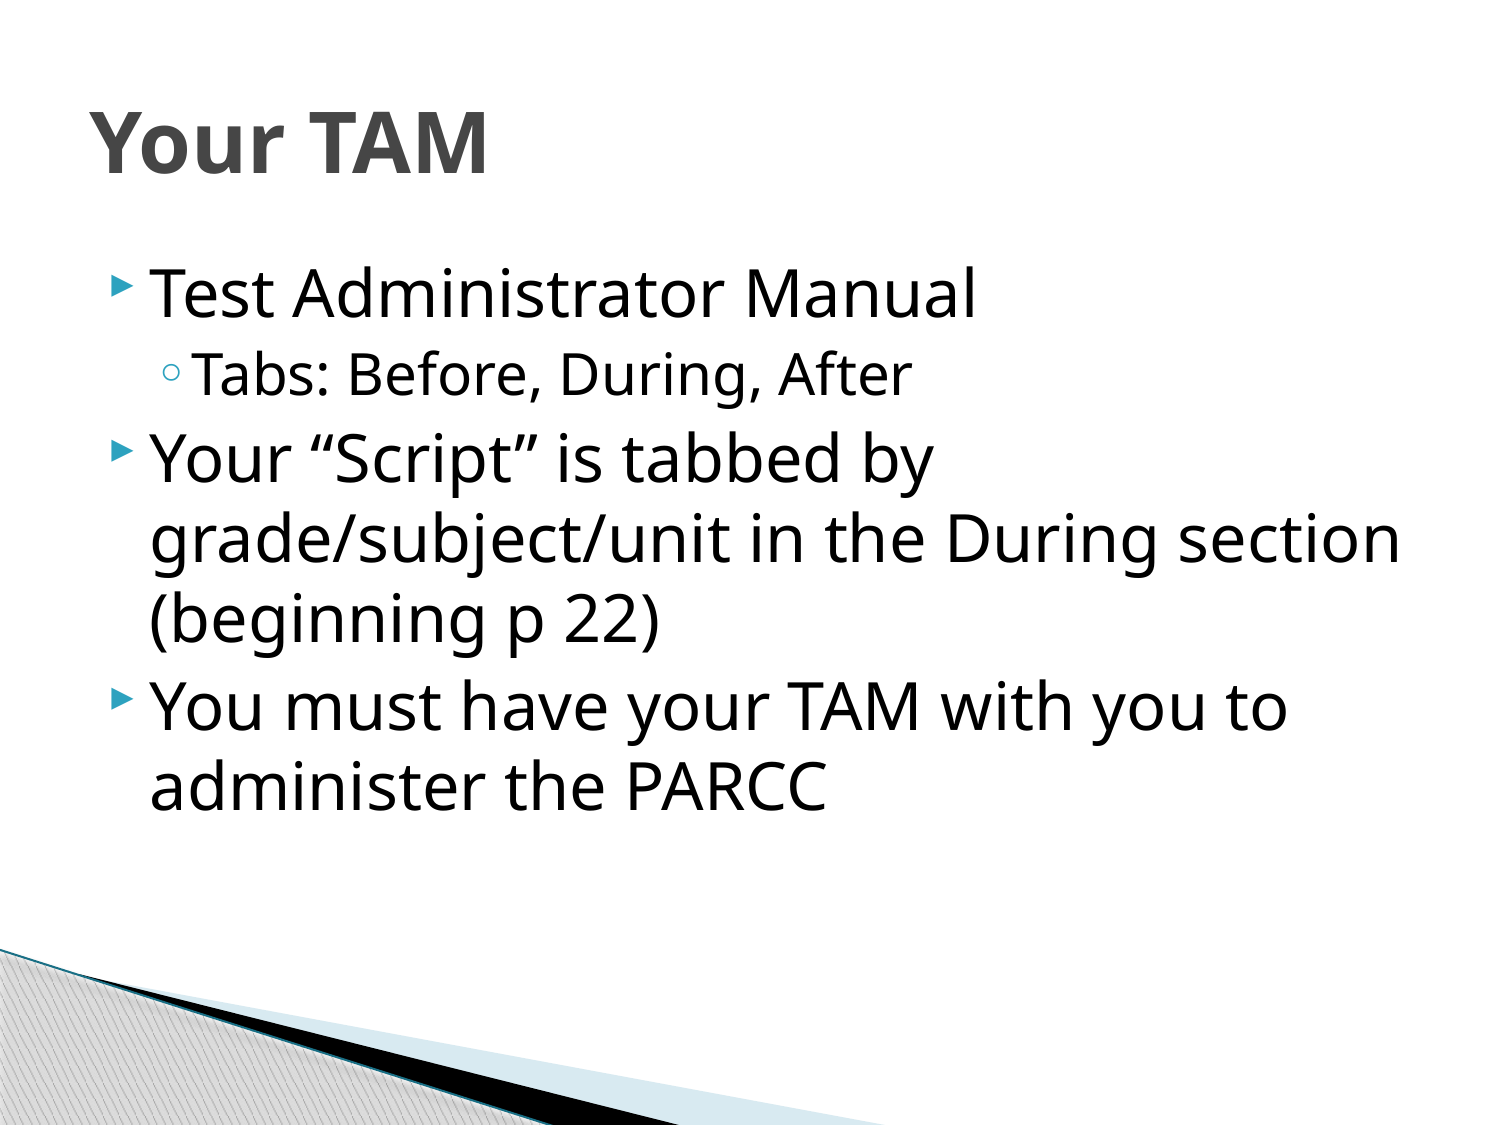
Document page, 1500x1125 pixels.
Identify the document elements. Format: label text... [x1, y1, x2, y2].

list Test Administrator Manual Tabs: Before, During, After Your “Script” is tabbed by grade/subject/unit in the During section (beginning p 22) You must have your TAM with you to administer the PARCC [75, 243, 1425, 986]
title Your TAM [75, 45, 1425, 233]
